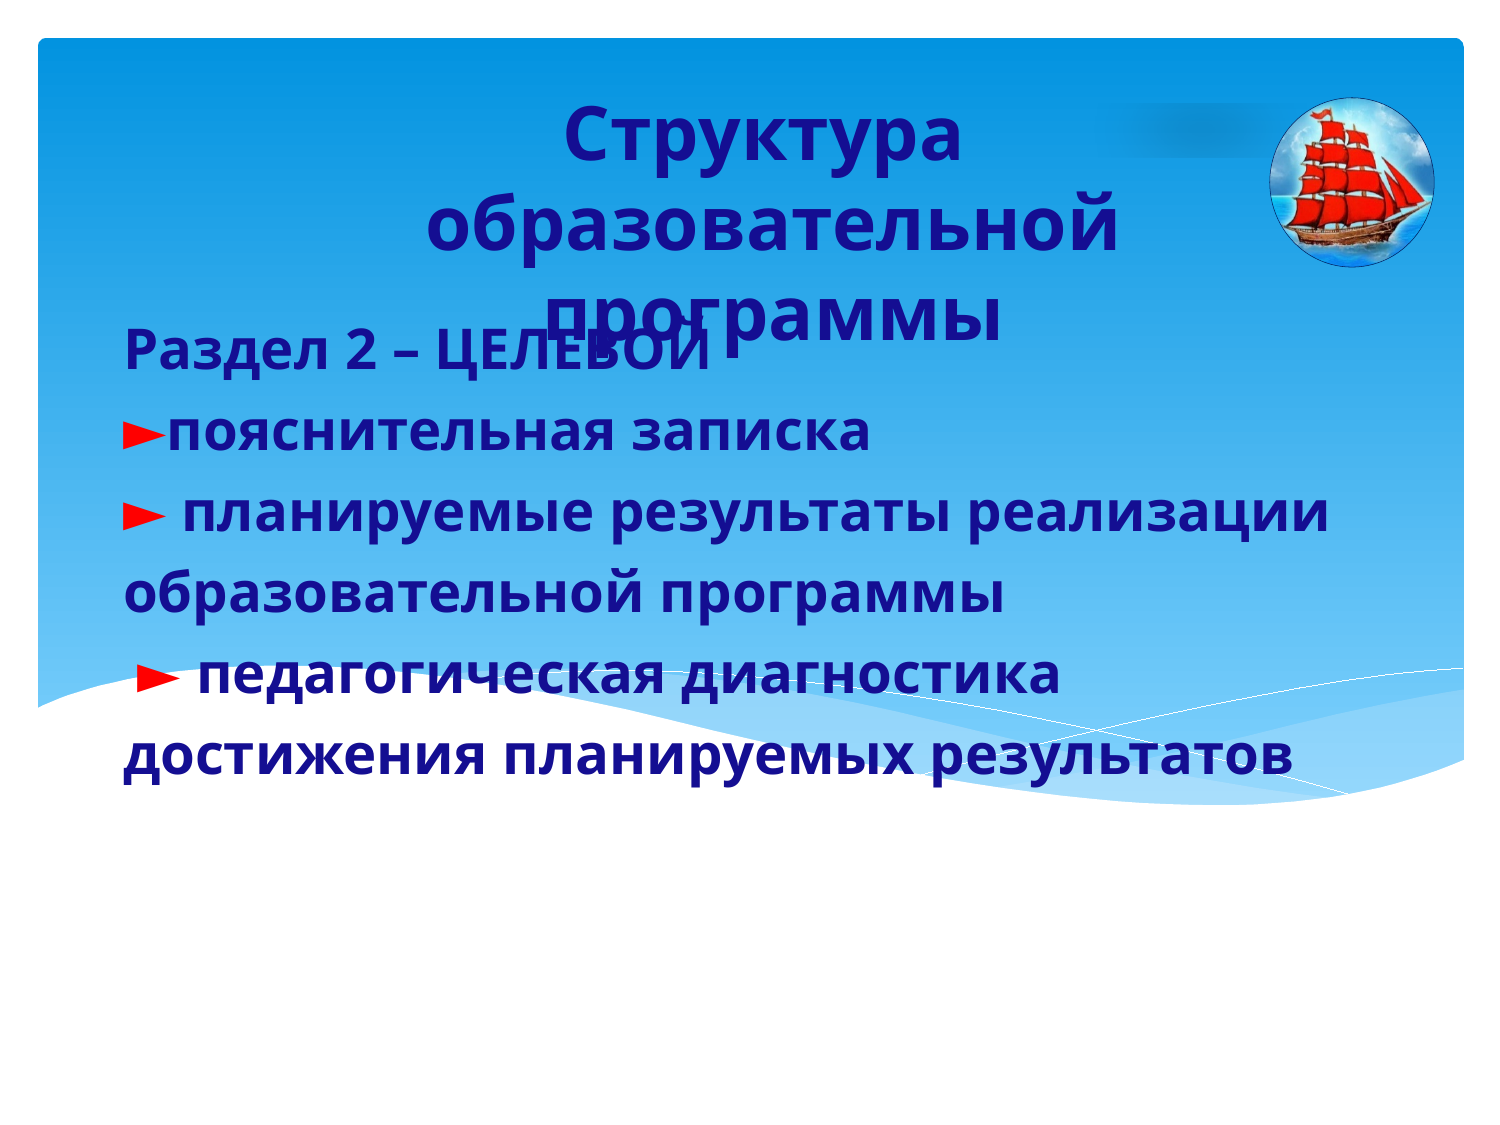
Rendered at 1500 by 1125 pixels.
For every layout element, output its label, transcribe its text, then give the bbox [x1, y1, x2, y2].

text_box Структура образовательной программы [230, 78, 1317, 268]
title Раздел 2 – ЦЕЛЕВОЙ ►пояснительная записка ► планируемые результаты реализации образовательной программы ► педагогическая диагностика достижения планируемых результатов [108, 292, 1388, 976]
picture [1269, 98, 1435, 268]
